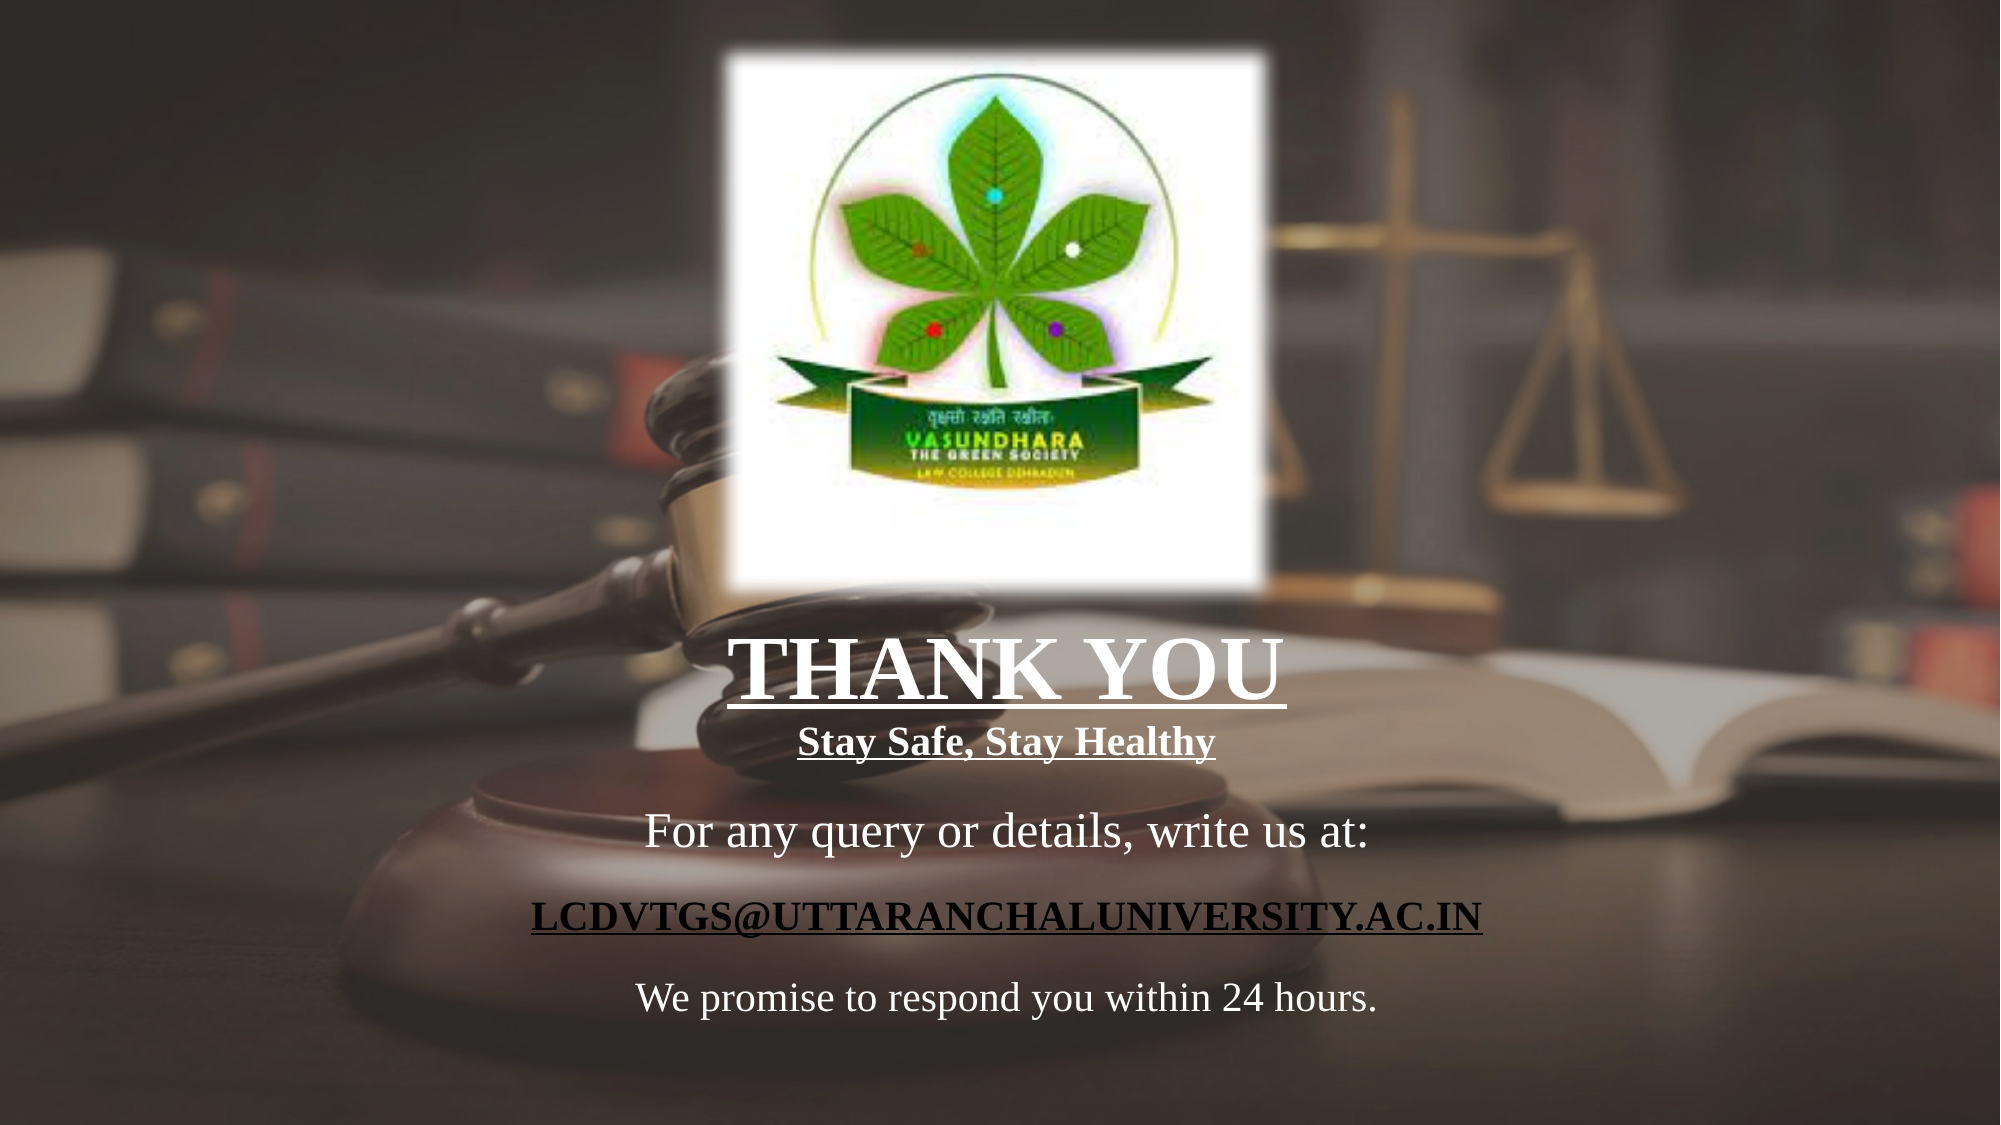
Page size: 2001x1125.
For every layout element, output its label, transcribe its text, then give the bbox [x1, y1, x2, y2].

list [708, 35, 1283, 610]
title THANK YOU Stay Safe, Stay Healthy For any query or details, write us at: LCDVTGS@UTTARANCHALUNIVERSITY.AC.IN We promise to respond you within 24 hours. [332, 574, 1682, 1067]
